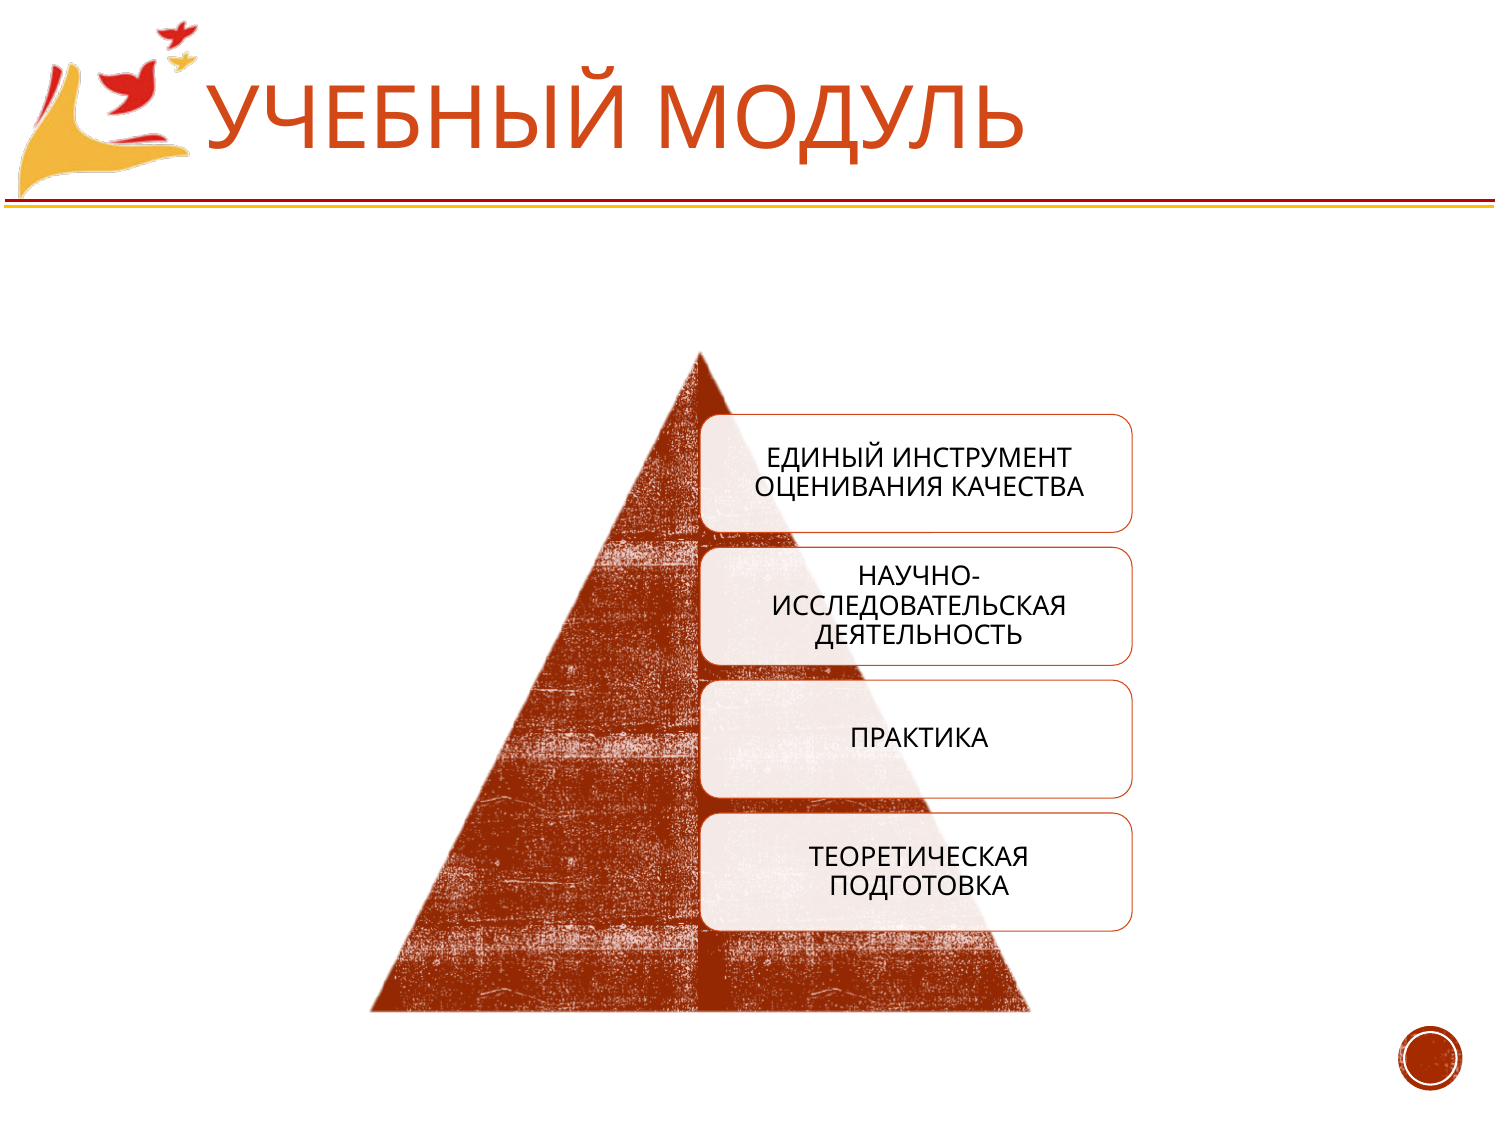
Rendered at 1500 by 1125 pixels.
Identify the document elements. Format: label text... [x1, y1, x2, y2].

picture [17, 18, 190, 199]
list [115, 351, 1385, 1010]
title УЧЕБНЫЙ МОДУЛЬ [190, 0, 1466, 252]
